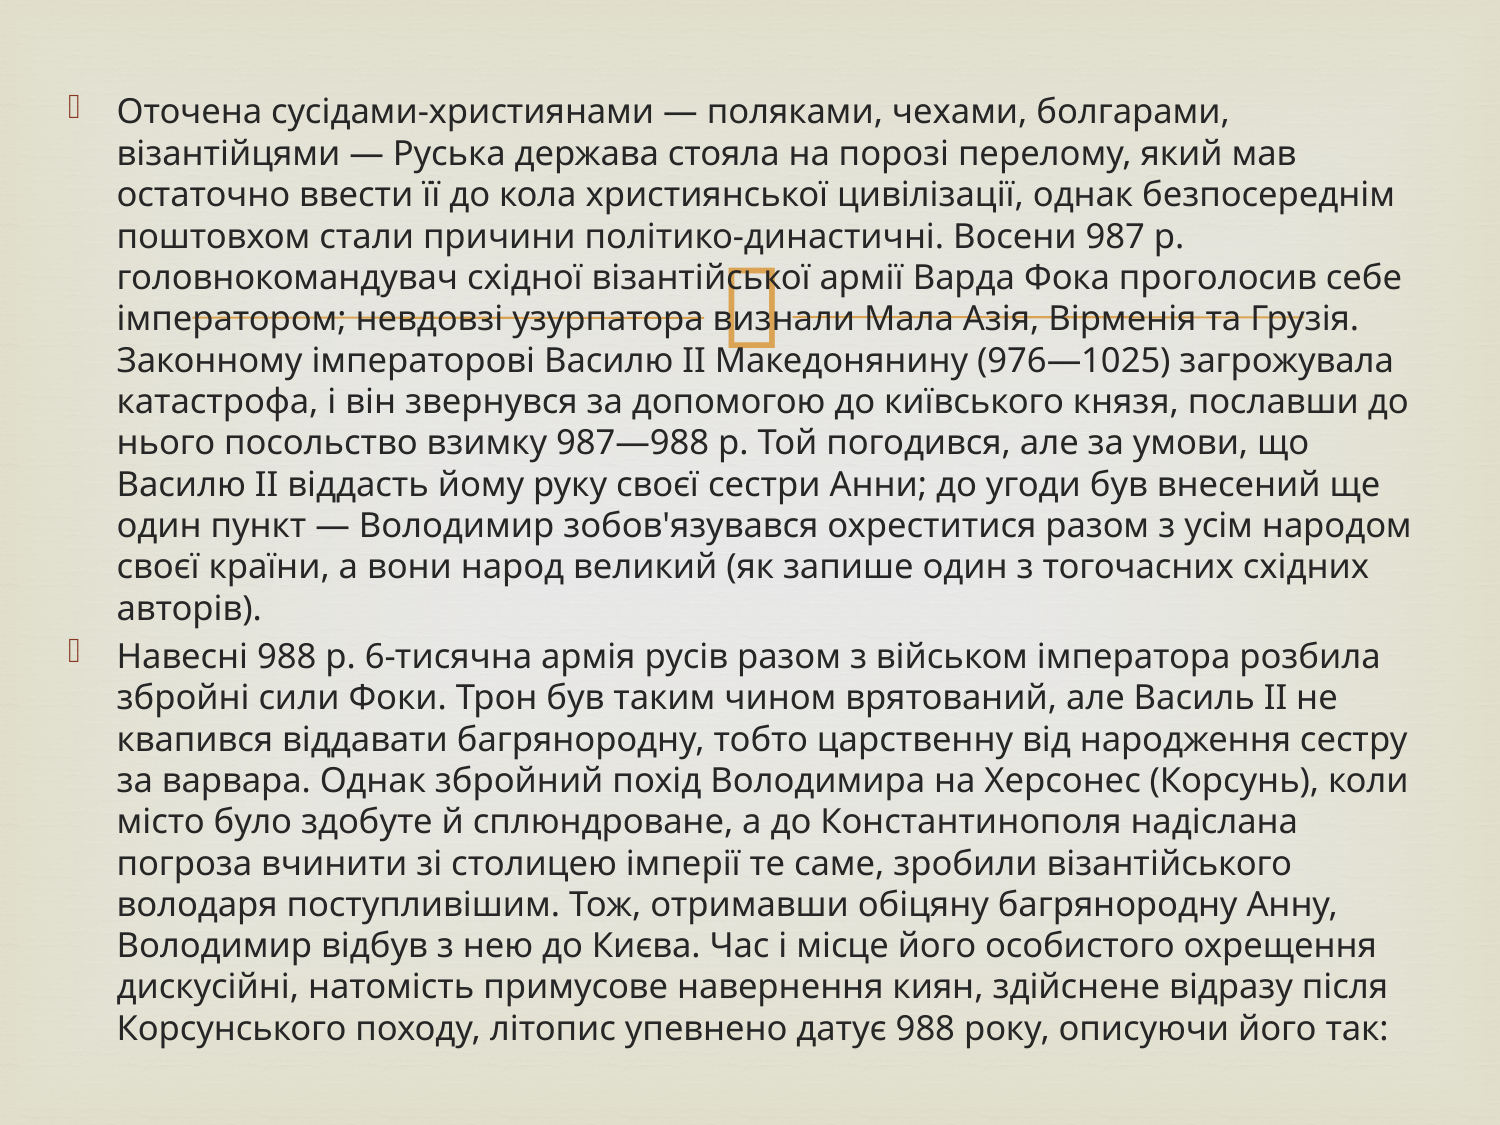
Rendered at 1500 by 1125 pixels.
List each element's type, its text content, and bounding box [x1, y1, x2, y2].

list Оточена сусідами-християнами — поляками, чехами, болгарами, візантійцями — Руська держава стояла на порозі перелому, який мав остаточно ввести її до кола християнської цивілізації, однак безпосереднім поштовхом стали причини політико-династичні. Восени 987 р. головнокомандувач східної візантійської армії Варда Фока проголосив себе імператором; невдовзі узурпатора визнали Мала Азія, Вірменія та Грузія. Законному імператорові Василю ІІ Македонянину (976—1025) загрожувала катастрофа, і він звернувся за допомогою до київського князя, пославши до нього посольство взимку 987—988 р. Той погодився, але за умови, що Василю ІІ віддасть йому руку своєї сестри Анни; до угоди був внесений ще один пункт — Володимир зобов'язувався охреститися разом з усім народом своєї країни, а вони народ великий (як запише один з тогочасних східних авторів). Навесні 988 р. 6-тисячна армія русів разом з військом імператора розбила збройні сили Фоки. Трон був таким чином врятований, але Василь ІІ не квапився віддавати багрянородну, тобто царственну від народження сестру за варвара. Однак збройний похід Володимира на Херсонес (Корсунь), коли місто було здобуте й сплюндроване, а до Константинополя надіслана погроза вчинити зі столицею імперії те саме, зробили візантійського володаря поступливішим. Тож, отримавши обіцяну багрянородну Анну, Володимир відбув з нею до Києва. Час і місце його особистого охрещення дискусійні, натомість примусове навернення киян, здійснене відразу після Корсунського походу, літопис упевнено датує 988 року, описуючи його так: [53, 82, 1436, 1094]
